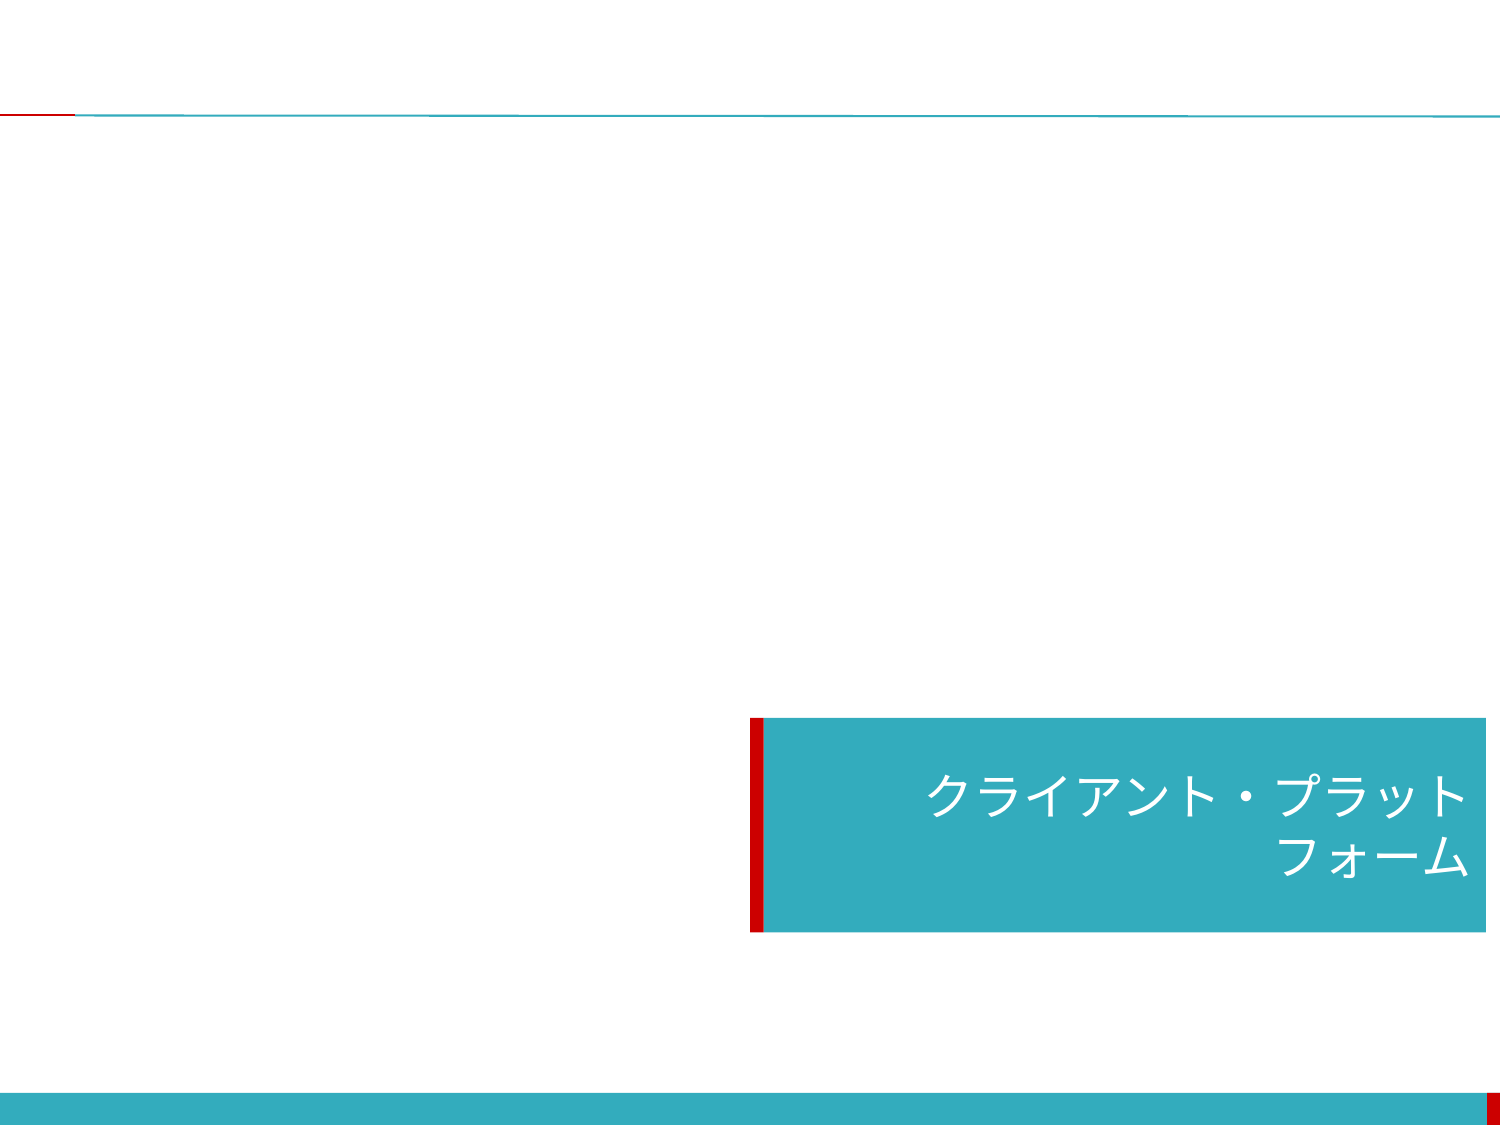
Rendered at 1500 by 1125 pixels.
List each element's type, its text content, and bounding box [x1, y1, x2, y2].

text_box [748, 716, 766, 934]
text_box クライアント・プラットフォーム [766, 716, 1488, 934]
